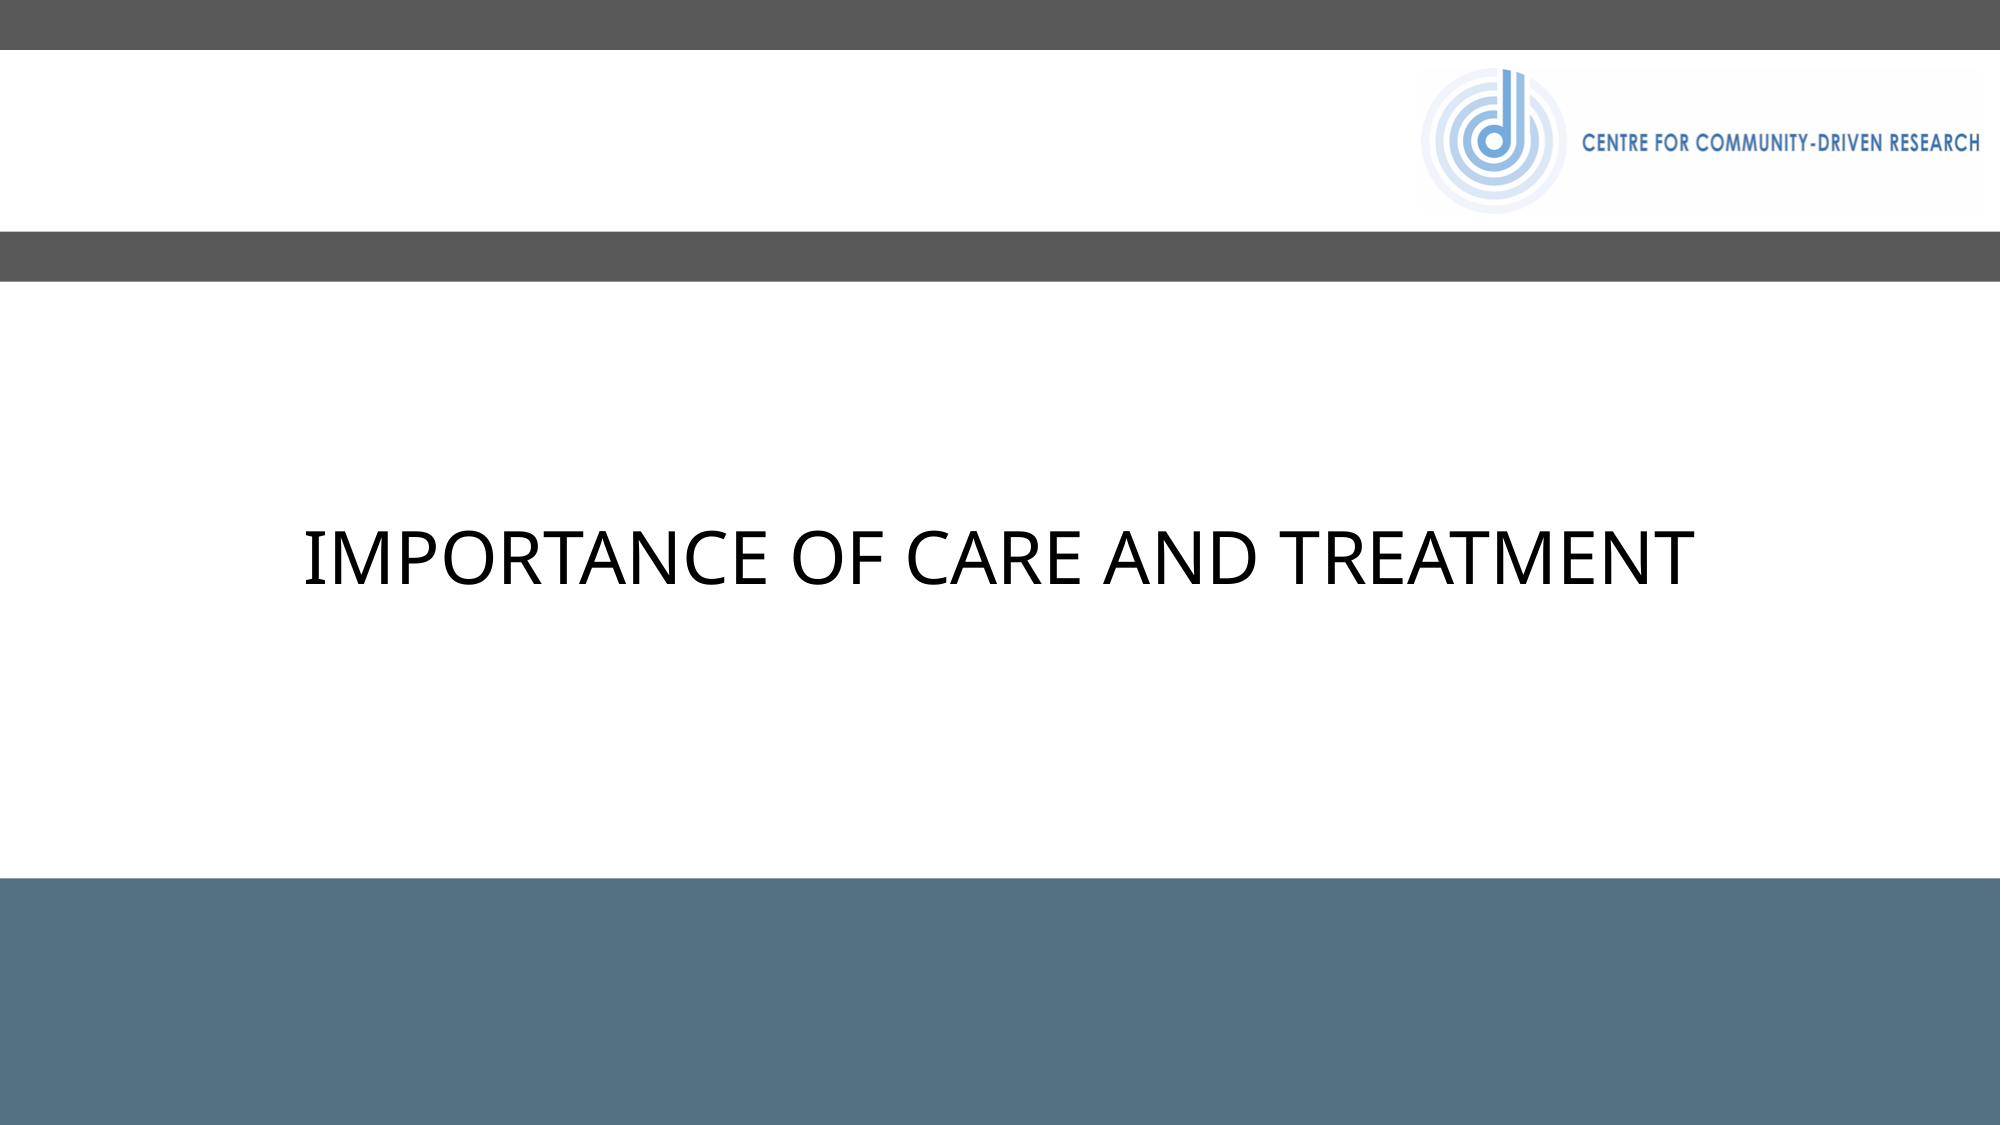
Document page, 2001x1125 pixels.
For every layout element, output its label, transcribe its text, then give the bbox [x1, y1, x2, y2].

text_box [0, 877, 2000, 1125]
text_box [0, 0, 2000, 49]
title IMPORTANCE OF CARE AND TREATMENT [249, 463, 1750, 608]
text_box [0, 49, 2000, 233]
text_box [0, 233, 2000, 283]
picture [1421, 68, 1982, 214]
